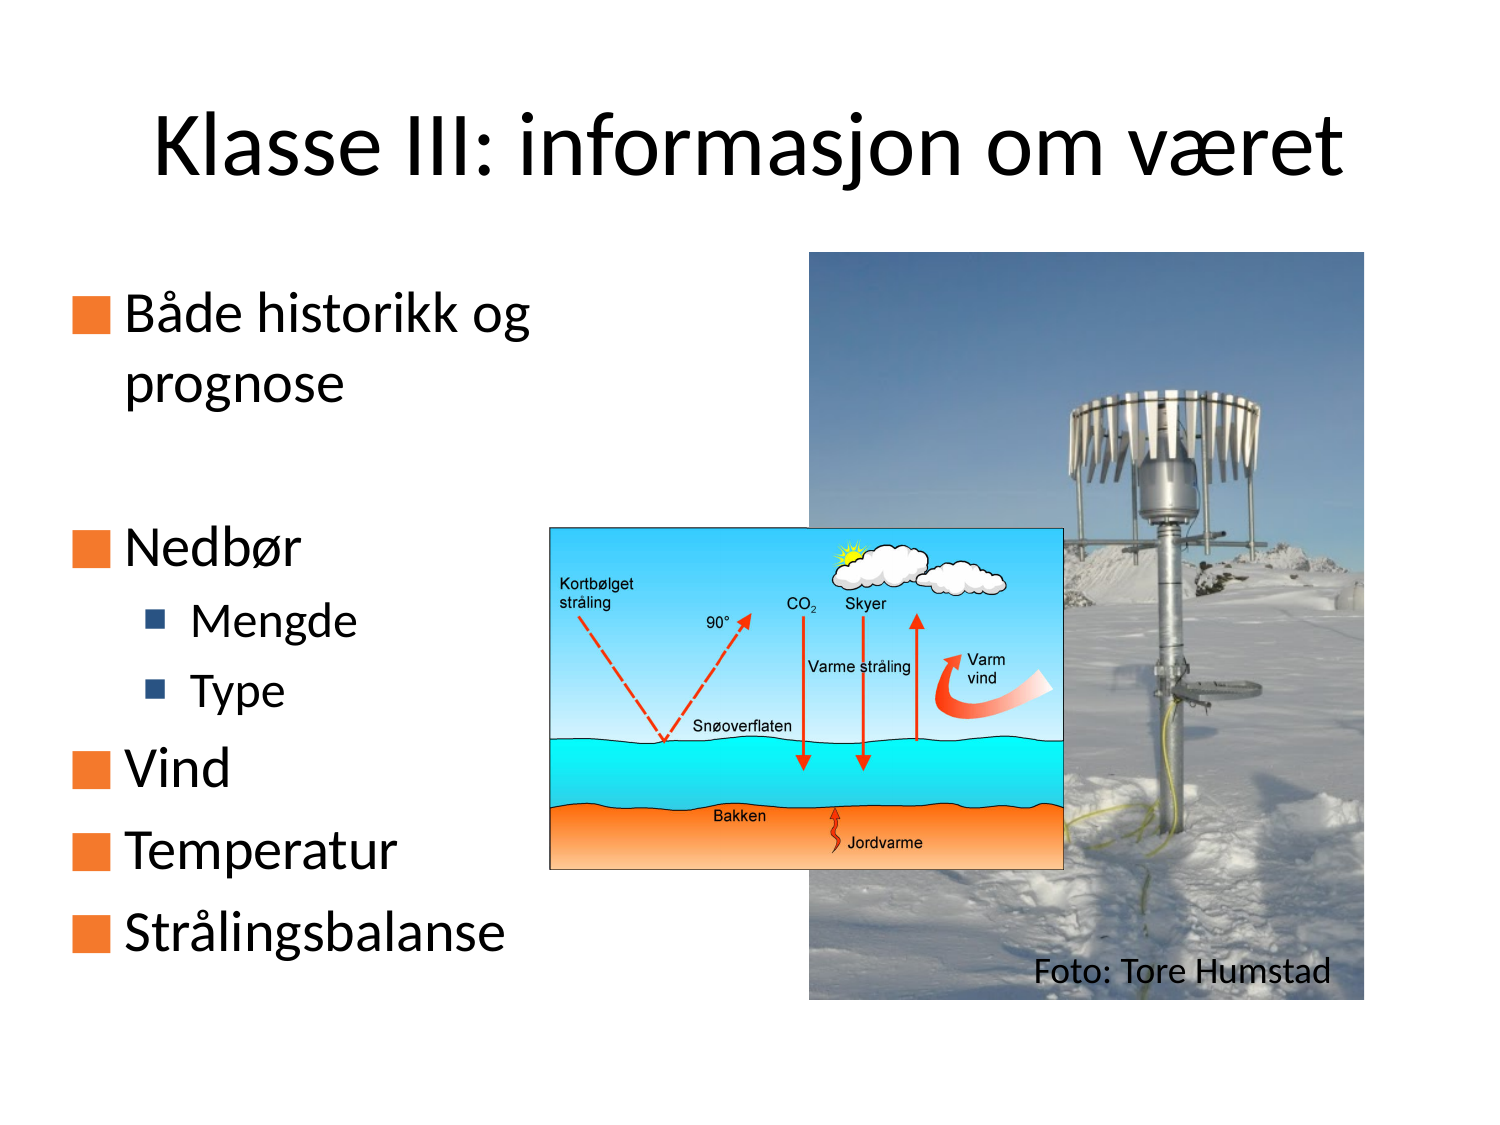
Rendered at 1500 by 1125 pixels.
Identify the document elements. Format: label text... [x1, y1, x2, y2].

picture [548, 252, 1365, 1000]
title Klasse III: informasjon om været [75, 45, 1425, 233]
text_box Både historikk og prognose Nedbør Mengde Type Vind Temperatur Strålingsbalanse [53, 267, 738, 934]
